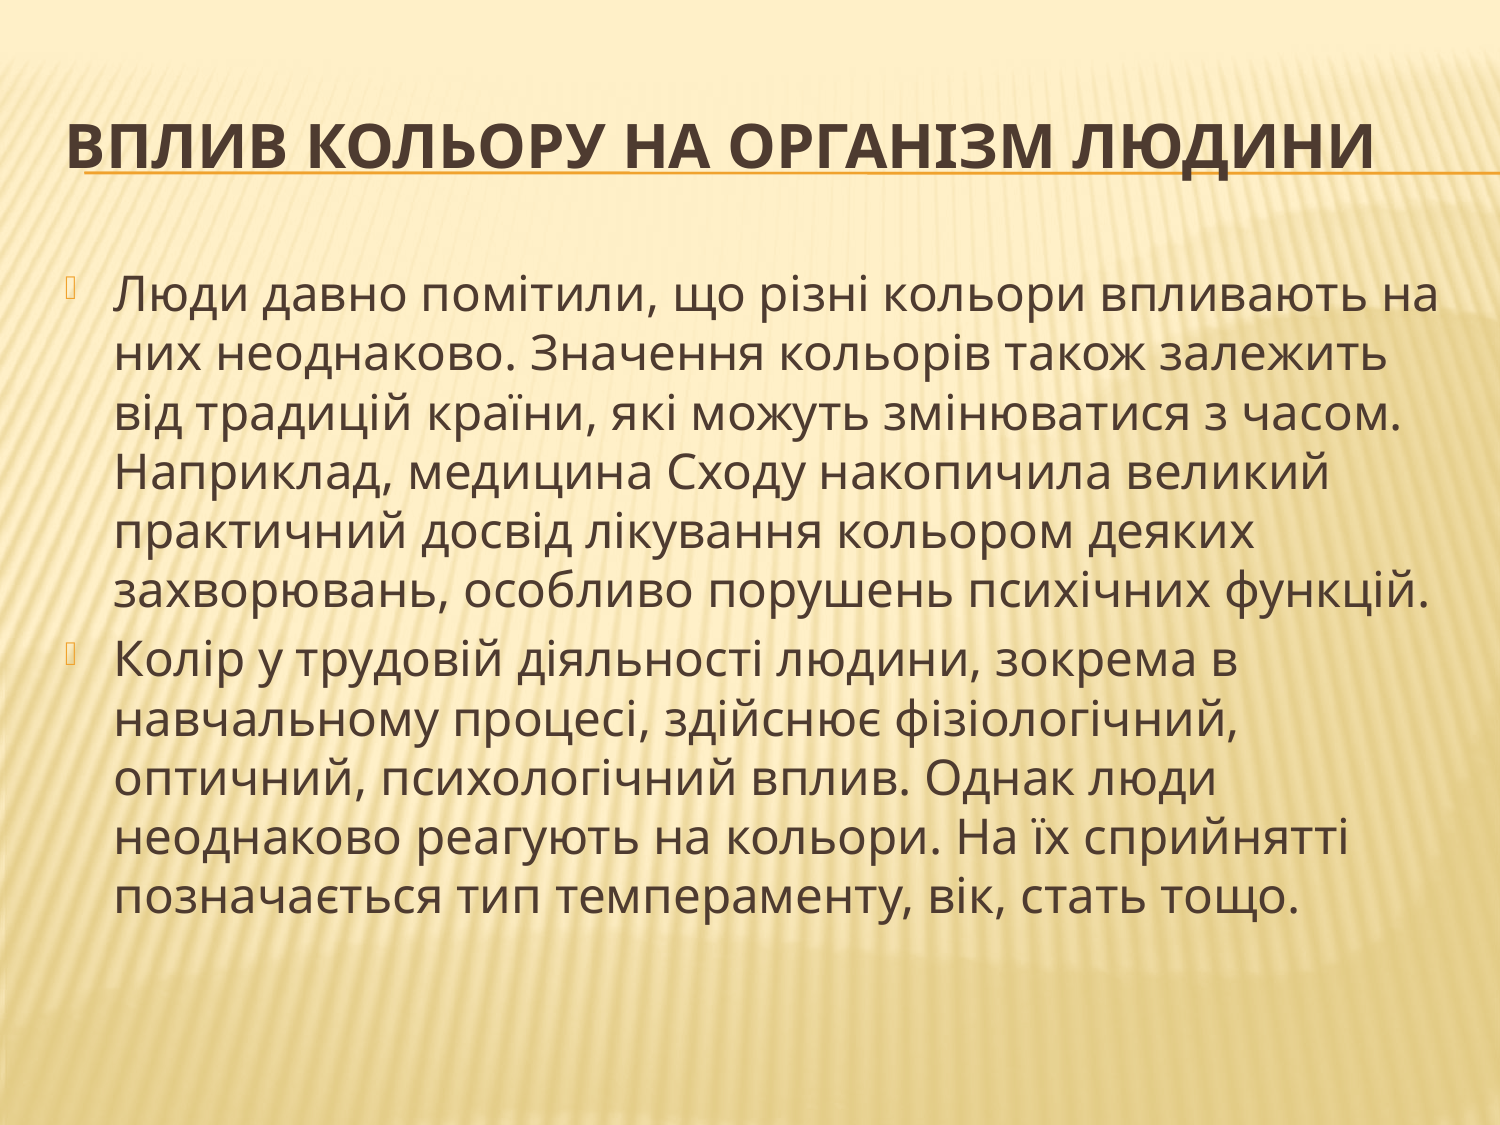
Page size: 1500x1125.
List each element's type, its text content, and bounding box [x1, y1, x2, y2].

list Люди давно помітили, що різні кольори впливають на них неоднаково. Значення кольорів також залежить від традицій країни, які можуть змінюватися з часом. Наприклад, медицина Сходу накопичила великий практичний досвід лікування кольором деяких захворювань, особливо порушень психічних функцій. Колір у трудовій діяльності людини, зокрема в навчальному процесі, здійснює фізіологічний, оптичний, психологічний вплив. Однак люди неоднаково реагують на кольори. На їх сприйнятті позначається тип темпераменту, вік, стать тощо. [50, 254, 1475, 998]
title Вплив кольору на організм людини [50, 75, 1475, 213]
